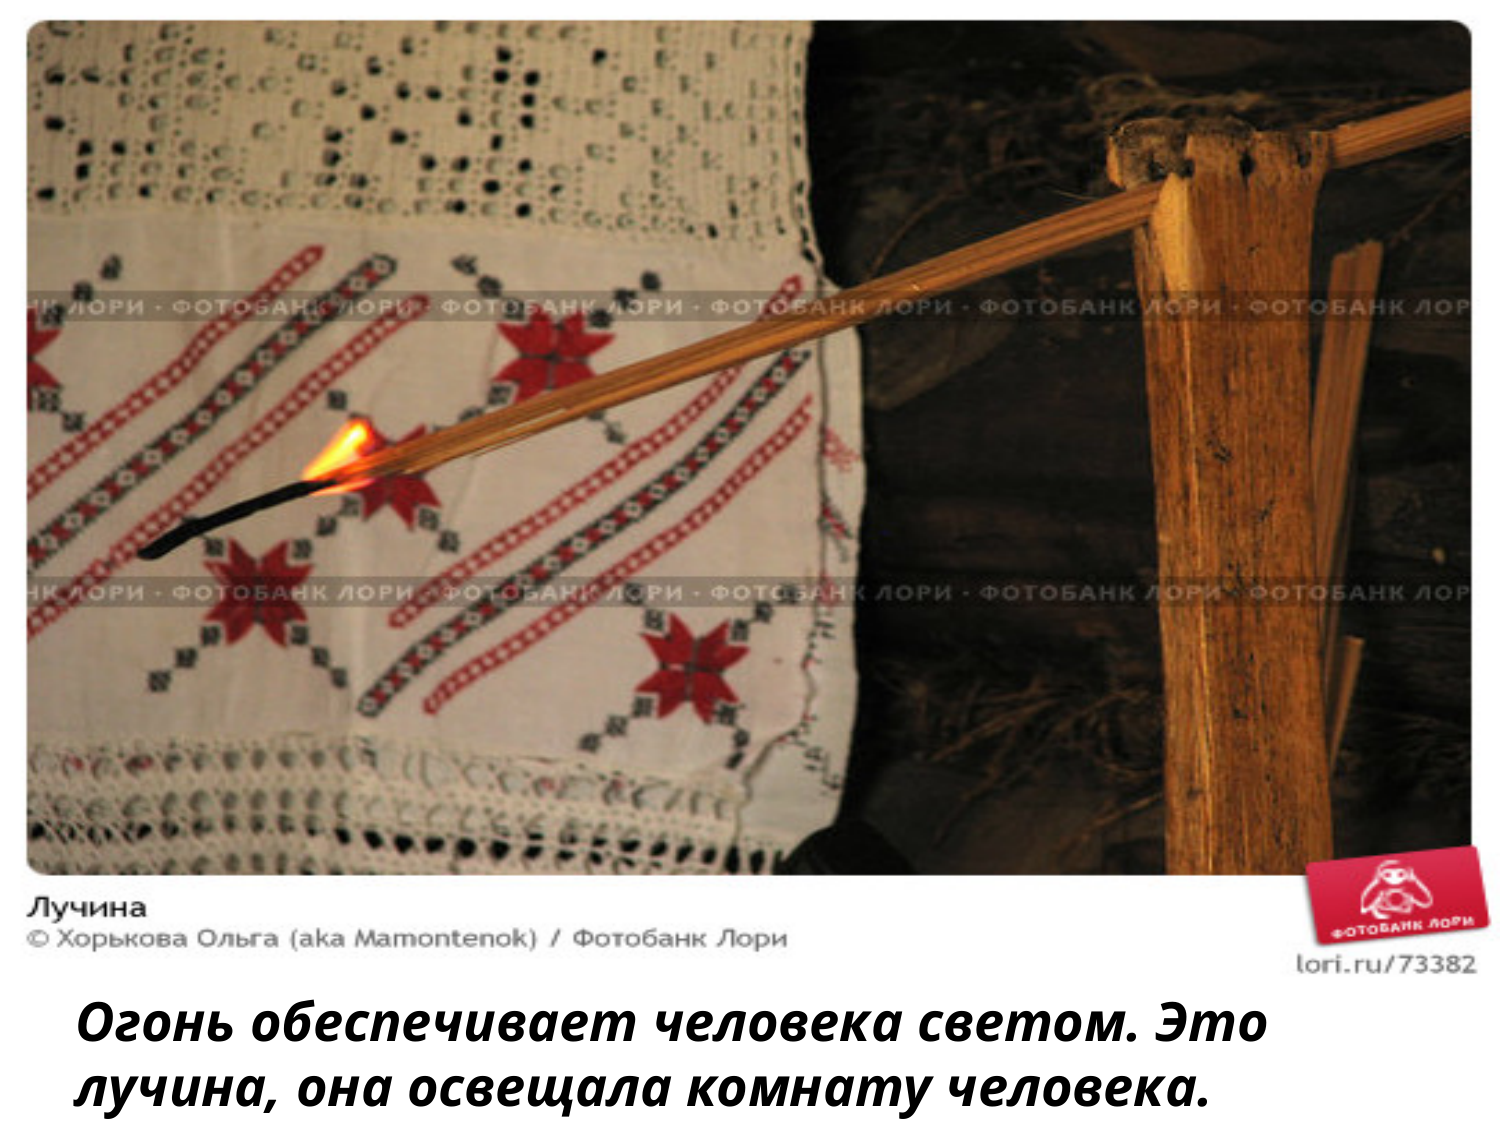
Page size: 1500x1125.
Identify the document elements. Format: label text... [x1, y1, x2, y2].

list Огонь обеспечивает человека светом. Это лучина, она освещала комнату человека. [0, 991, 1500, 1125]
picture [0, 0, 1500, 985]
